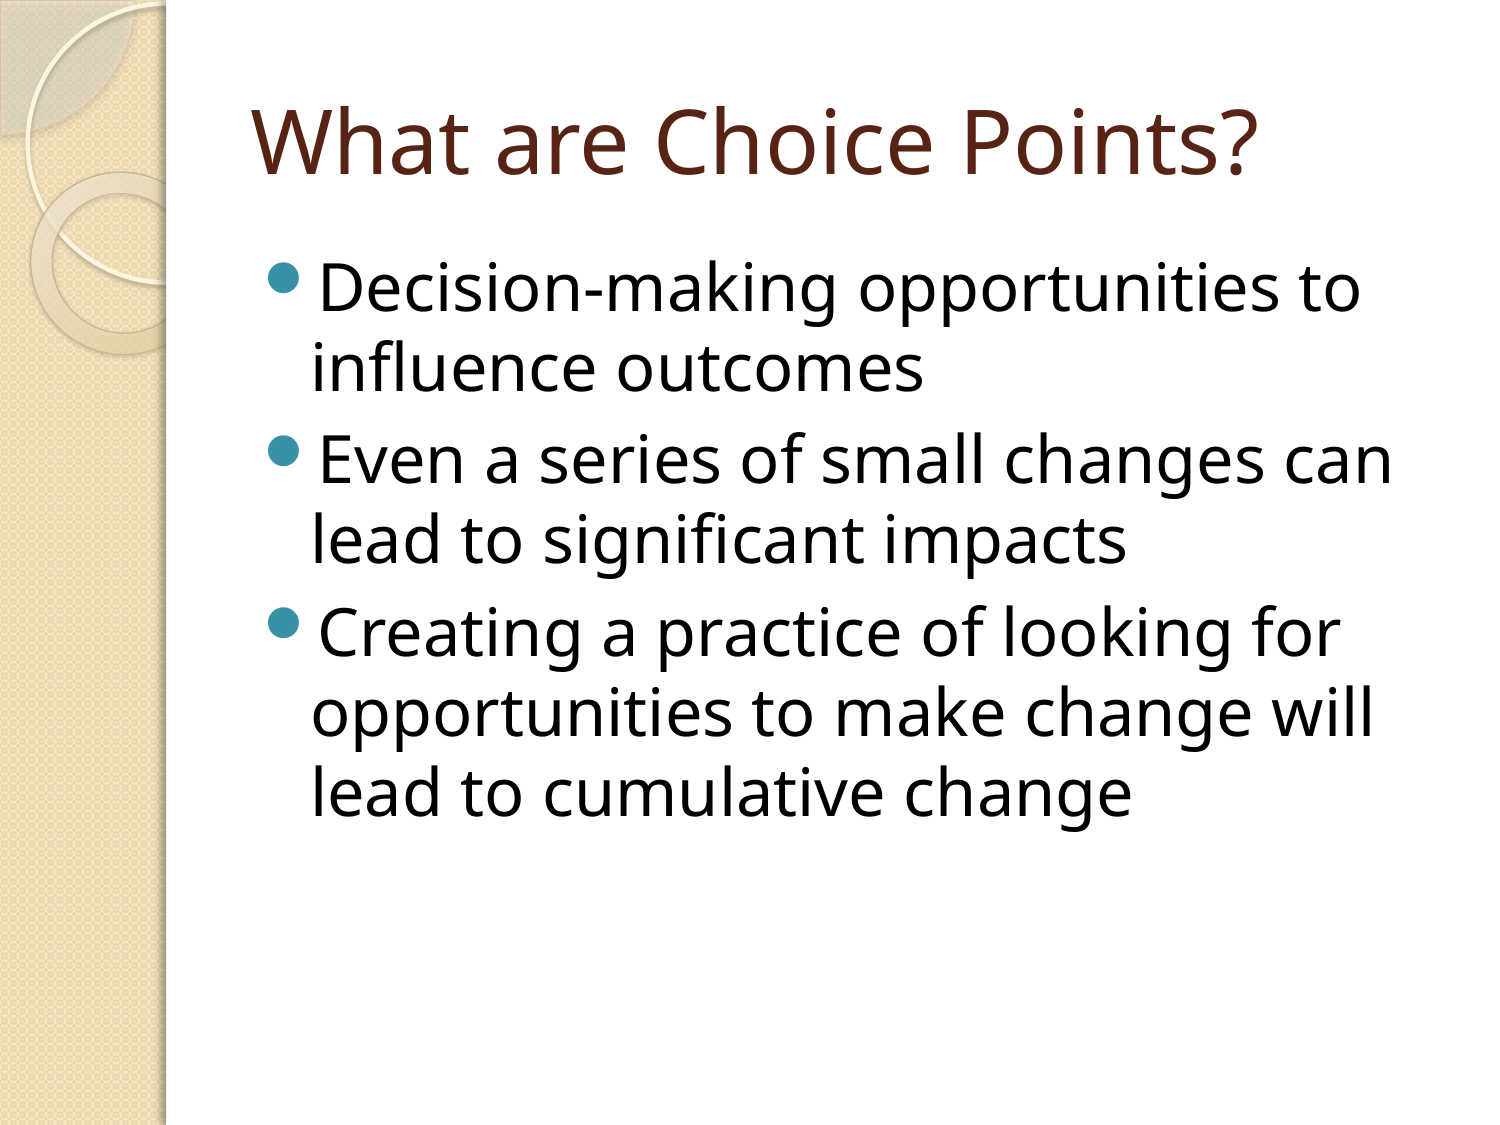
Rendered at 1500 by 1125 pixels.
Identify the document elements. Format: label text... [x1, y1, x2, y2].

list Decision-making opportunities to influence outcomes Even a series of small changes can lead to significant impacts Creating a practice of looking for opportunities to make change will lead to cumulative change [235, 237, 1466, 1025]
title What are Choice Points? [235, 45, 1466, 233]
